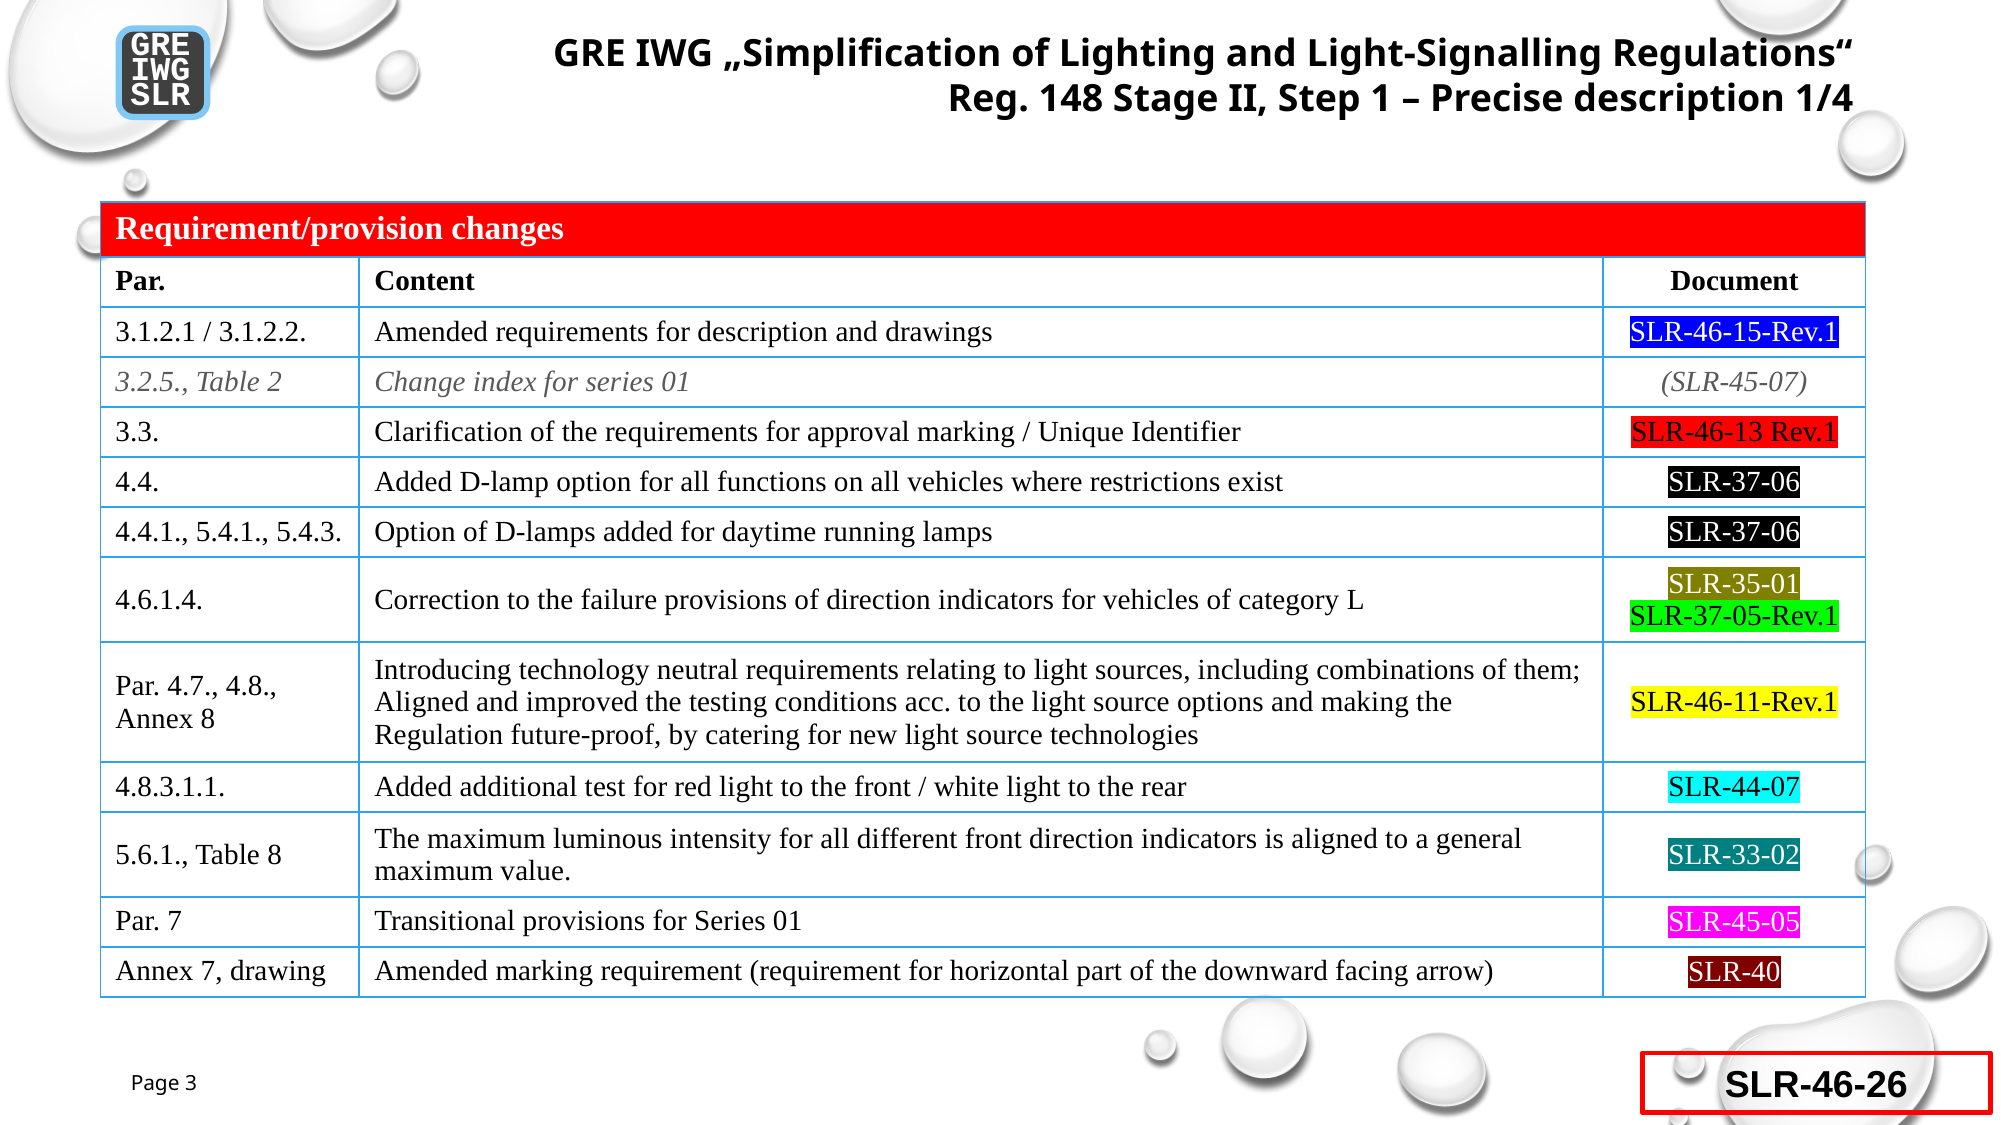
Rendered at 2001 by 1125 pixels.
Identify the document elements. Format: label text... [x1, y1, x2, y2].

table_cell Amended requirements for description and drawings [360, 308, 1602, 356]
table_cell SLR-40 [1604, 948, 1865, 996]
table_cell 4.4.1., 5.4.1., 5.4.3. [101, 508, 358, 556]
table_cell Change index for series 01 [360, 358, 1602, 406]
table_cell SLR-44-07 [1604, 763, 1865, 811]
text_box SLR-46-26 [1642, 1053, 1991, 1113]
table_cell Transitional provisions for Series 01 [360, 898, 1602, 946]
table_cell SLR-33-02 [1604, 813, 1865, 896]
table_cell 4.8.3.1.1. [101, 763, 358, 811]
table_cell Added D-lamp option for all functions on all vehicles where restrictions exist [360, 458, 1602, 506]
text_box Page 3 [115, 1053, 240, 1114]
table_cell Par. 4.7., 4.8., Annex 8 [101, 643, 358, 761]
picture [0, 0, 2000, 1125]
table_cell Correction to the failure provisions of direction indicators for vehicles of category L [360, 558, 1602, 641]
table_cell Content [360, 258, 1602, 306]
table_cell SLR-35-01 SLR-37-05-Rev.1 [1604, 558, 1865, 641]
table_cell 3.1.2.1 / 3.1.2.2. [101, 308, 358, 356]
table_cell The maximum luminous intensity for all different front direction indicators is aligned to a general maximum value. [360, 813, 1602, 896]
table_cell SLR-46-15-Rev.1 [1604, 308, 1865, 356]
table_cell 3.2.5., Table 2 [101, 358, 358, 406]
table_cell 5.6.1., Table 8 [101, 813, 358, 896]
table_cell SLR-37-06 [1604, 458, 1865, 506]
table_cell 3.3. [101, 408, 358, 456]
table_cell SLR-46-11-Rev.1 [1604, 643, 1865, 761]
table_cell Par. 7 [101, 898, 358, 946]
table_cell Annex 7, drawing [101, 948, 358, 996]
table_cell SLR-37-06 [1604, 508, 1865, 556]
table_cell 4.4. [101, 458, 358, 506]
table_cell Added additional test for red light to the front / white light to the rear [360, 763, 1602, 811]
table_cell Par. [101, 258, 358, 306]
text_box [112, 28, 208, 125]
table_cell SLR-45-05 [1604, 898, 1865, 946]
text_box GRE IWG „Simplification of Lighting and Light-Signalling Regulations“ Reg. 148 Stage II, Step 1 – Precise description 1/4 [100, 21, 1870, 126]
table_cell Clarification of the requirements for approval marking / Unique Identifier [360, 408, 1602, 456]
table_cell Introducing technology neutral requirements relating to light sources, including combinations of them; Aligned and improved the testing conditions acc. to the light source options and making the Regulation future-proof, by catering for new light source technologies [360, 643, 1602, 761]
table_cell Amended marking requirement (requirement for horizontal part of the downward facing arrow) [360, 948, 1602, 996]
table_cell (SLR-45-07) [1604, 358, 1865, 406]
table_header Requirement/provision changes [101, 203, 1865, 256]
table_cell 4.6.1.4. [101, 558, 358, 641]
table_cell Option of D-lamps added for daytime running lamps [360, 508, 1602, 556]
table_cell Document [1604, 258, 1865, 306]
table_cell SLR-46-13 Rev.1 [1604, 408, 1865, 456]
